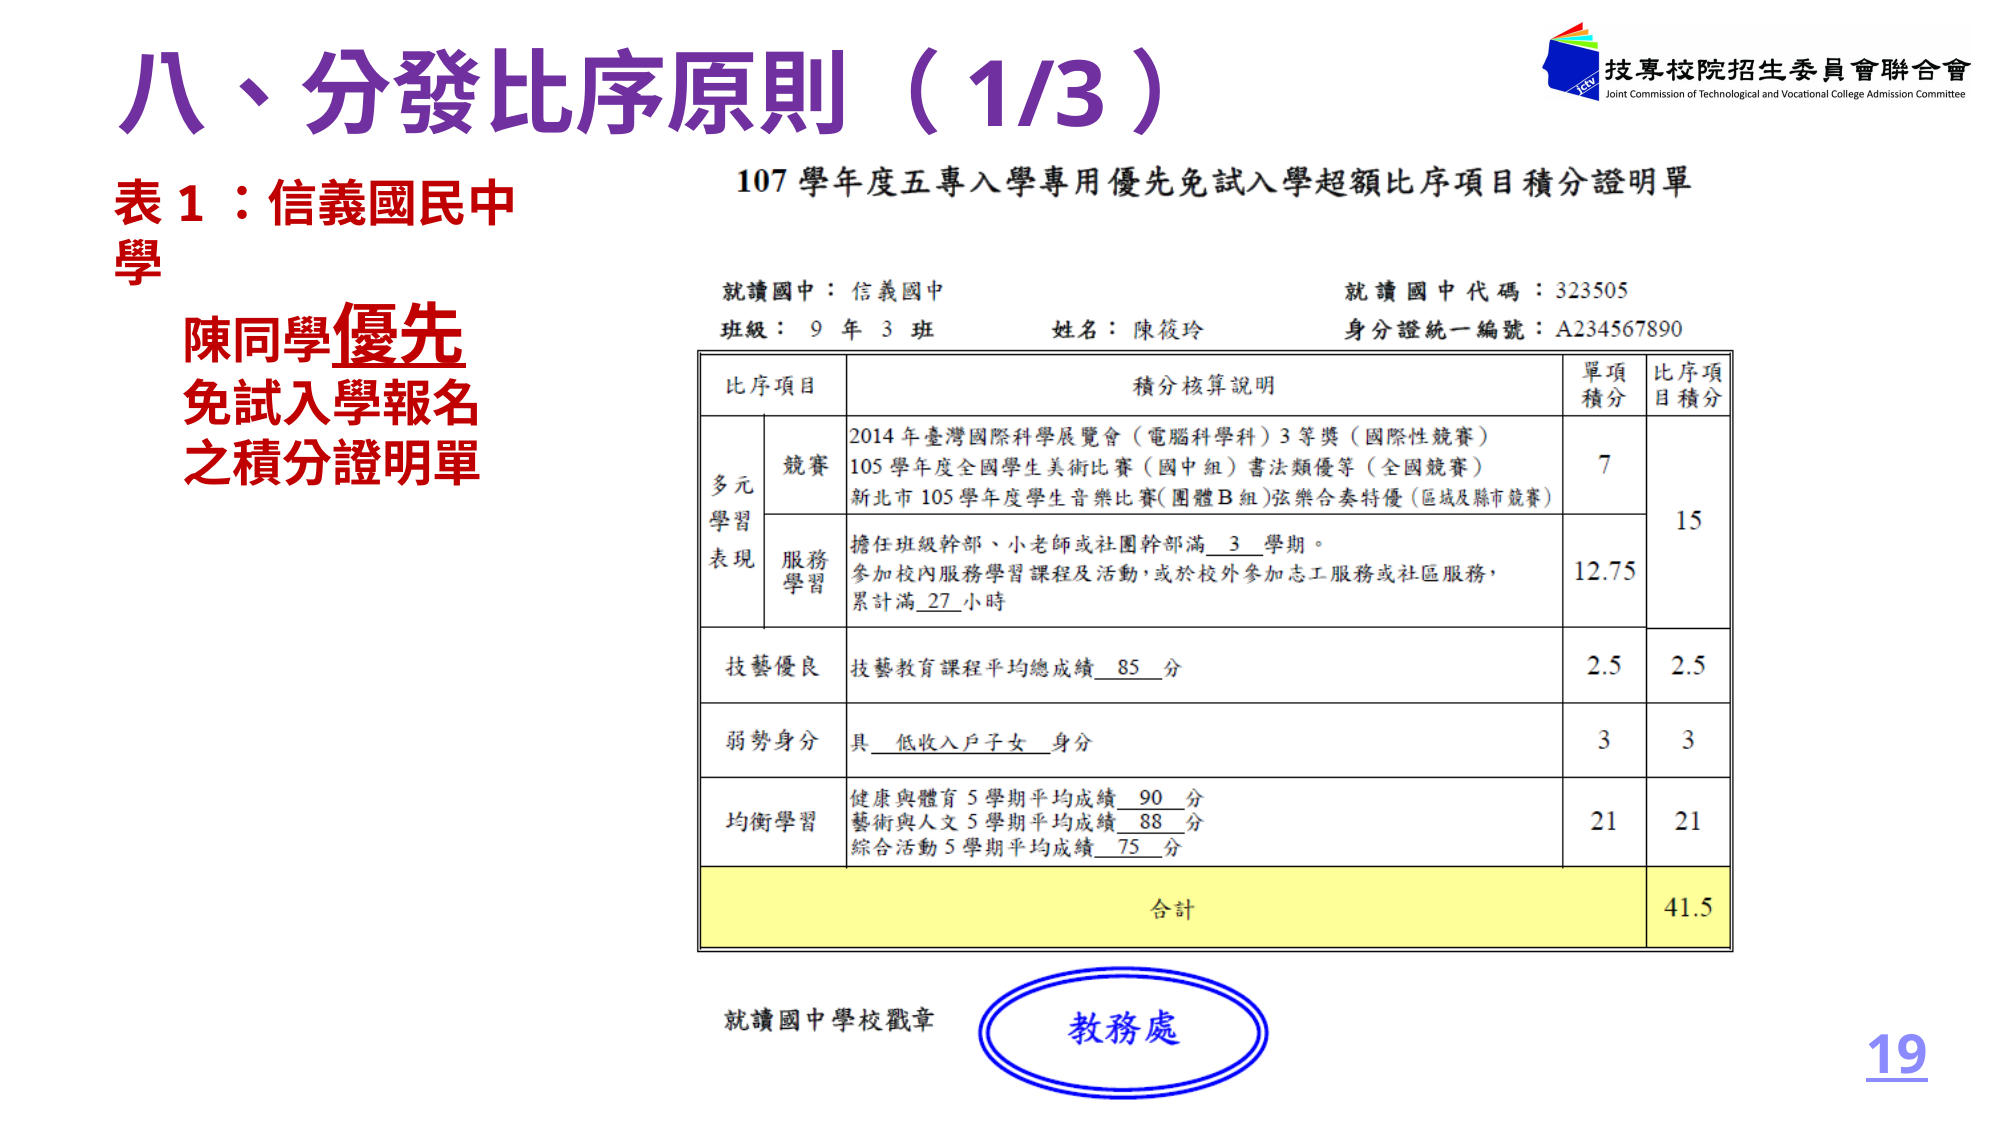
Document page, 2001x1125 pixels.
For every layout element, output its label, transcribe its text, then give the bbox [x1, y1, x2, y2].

title 八、分發比序原則（1/3） [101, 0, 1827, 194]
text_box 表1：信義國民中學 陳同學優先 免試入學報名 之積分證明單 [99, 163, 570, 499]
picture [676, 156, 1747, 1111]
slide_number 19 [1492, 1026, 1943, 1087]
picture [1827, 22, 1971, 101]
